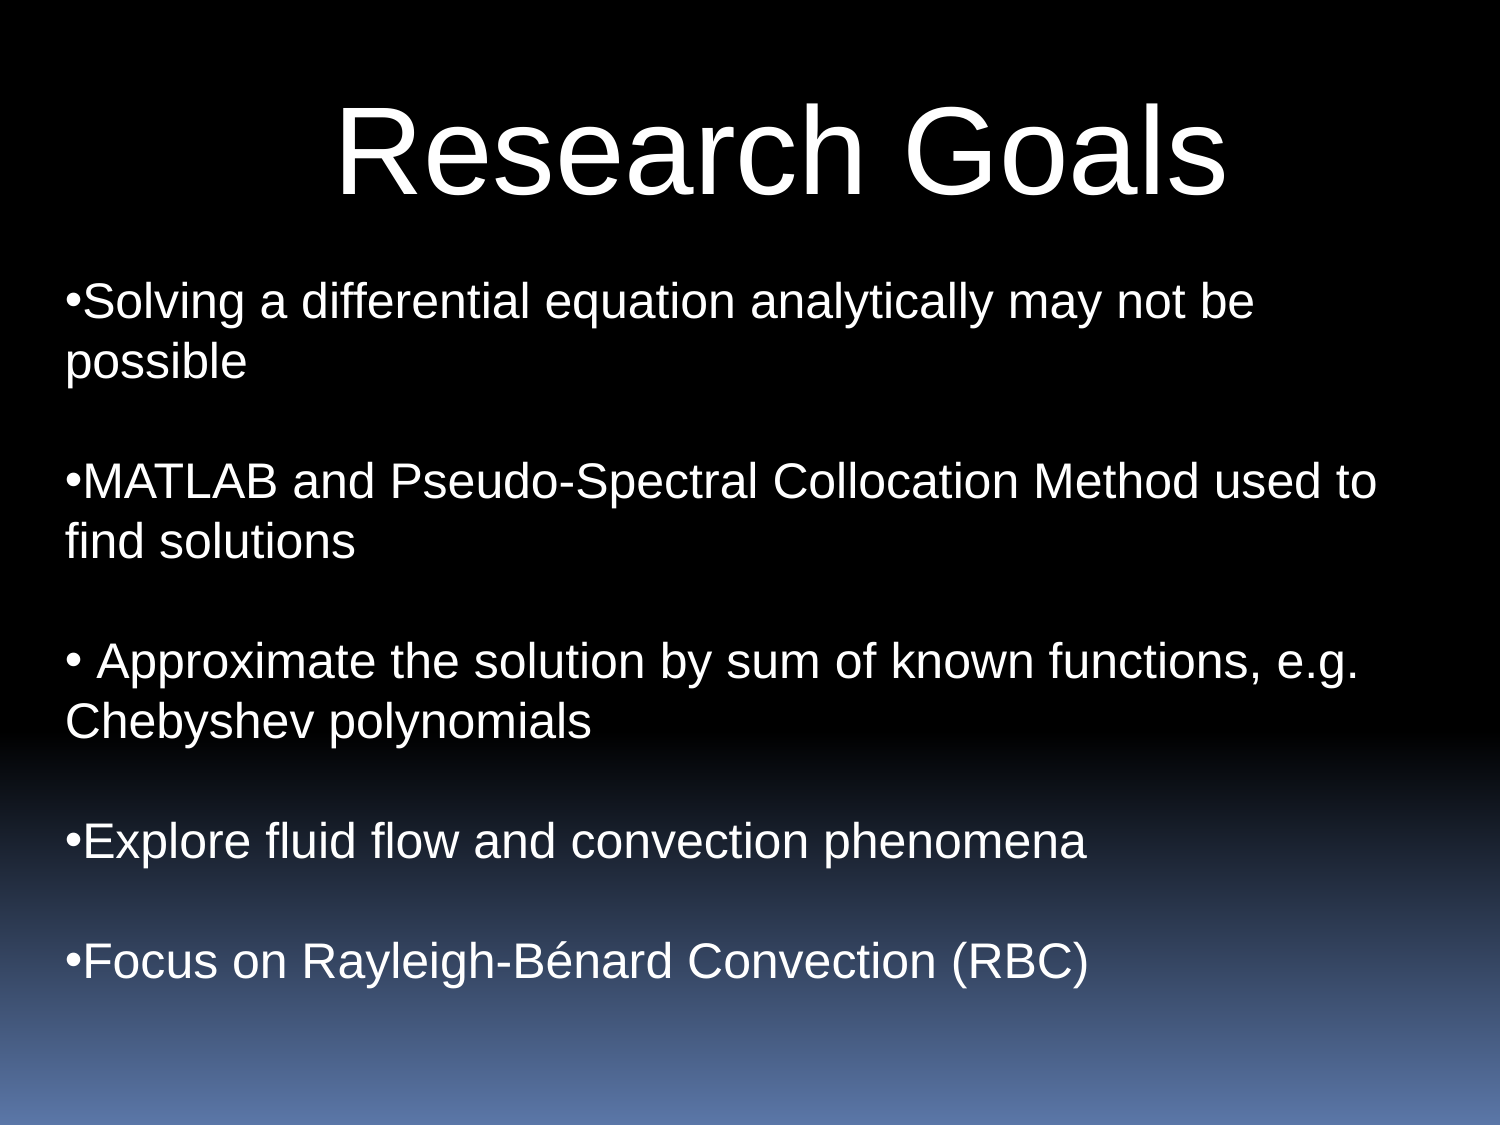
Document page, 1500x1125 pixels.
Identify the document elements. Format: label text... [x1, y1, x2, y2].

text_box Research Goals [275, 62, 1288, 228]
text_box Solving a differential equation analytically may not be possible MATLAB and Pseudo-Spectral Collocation Method used to find solutions Approximate the solution by sum of known functions, e.g. Chebyshev polynomials Explore fluid flow and convection phenomena Focus on Rayleigh-Bénard Convection (RBC) [50, 261, 1438, 1057]
